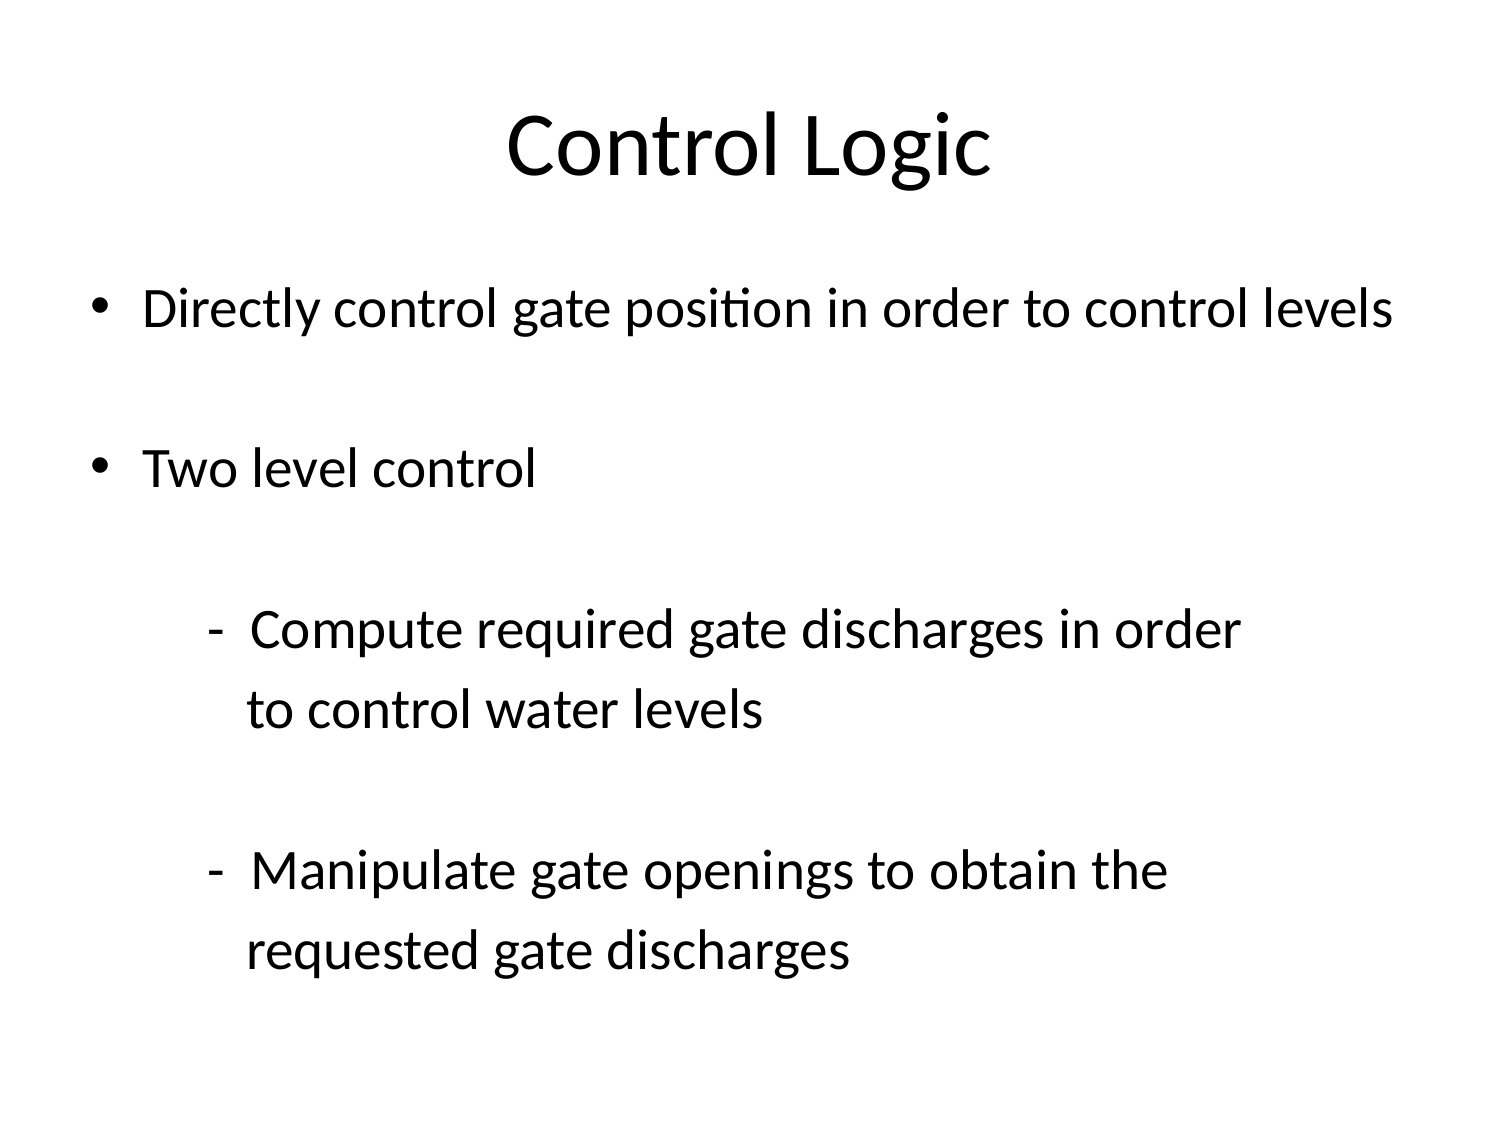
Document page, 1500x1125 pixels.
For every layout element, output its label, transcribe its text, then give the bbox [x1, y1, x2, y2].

list Directly control gate position in order to control levels Two level control - Compute required gate discharges in order to control water levels - Manipulate gate openings to obtain the requested gate discharges [75, 262, 1425, 1005]
title Control Logic [75, 45, 1425, 233]
